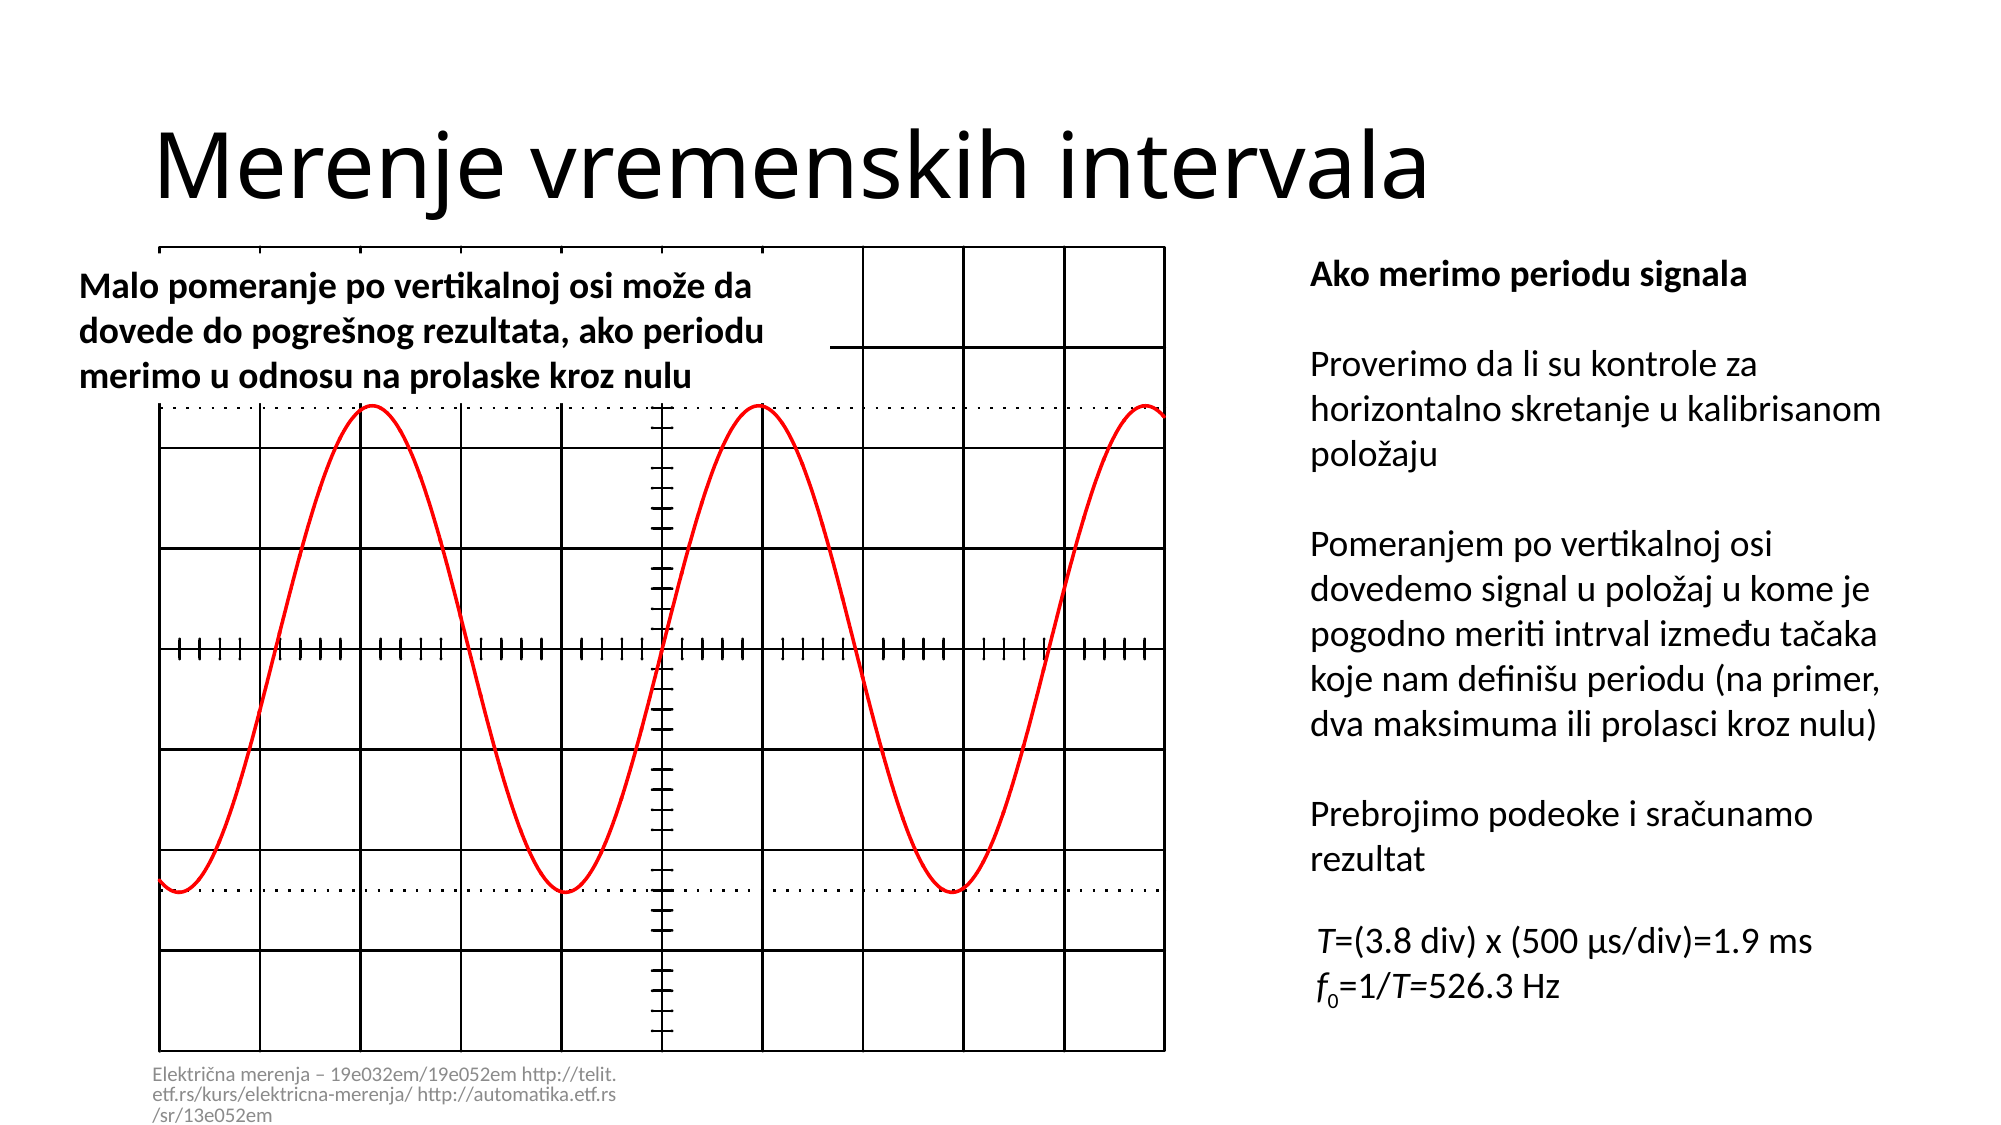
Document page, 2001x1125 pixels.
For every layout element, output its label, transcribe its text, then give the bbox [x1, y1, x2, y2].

footer Električna merenja – 19e032em/19e052em http://telit.etf.rs/kurs/elektricna-merenja/ http://automatika.etf.rs/sr/13e052em [137, 1042, 637, 1103]
title Merenje vremenskih intervala [137, 59, 1863, 278]
text_box Ako merimo periodu signala Proverimo da li su kontrole za horizontalno skretanje u kalibrisanom položaju Pomeranjem po vertikalnoj osi dovedemo signal u položaj u kome je pogodno meriti intrval između tačaka koje nam definišu periodu (na primer, dva maksimuma ili prolasci kroz nulu) Prebrojimo podeoke i sračunamo rezultat [1295, 241, 1922, 887]
picture [153, 241, 1171, 1057]
text_box T=(3.8 div) x (500 µs/div)=1.9 ms f0=1/T=526.3 Hz [1301, 909, 1828, 1020]
text_box Malo pomeranje po vertikalnoj osi može da dovede do pogrešnog rezultata, ako periodu merimo u odnosu na prolaske kroz nulu [64, 253, 153, 404]
